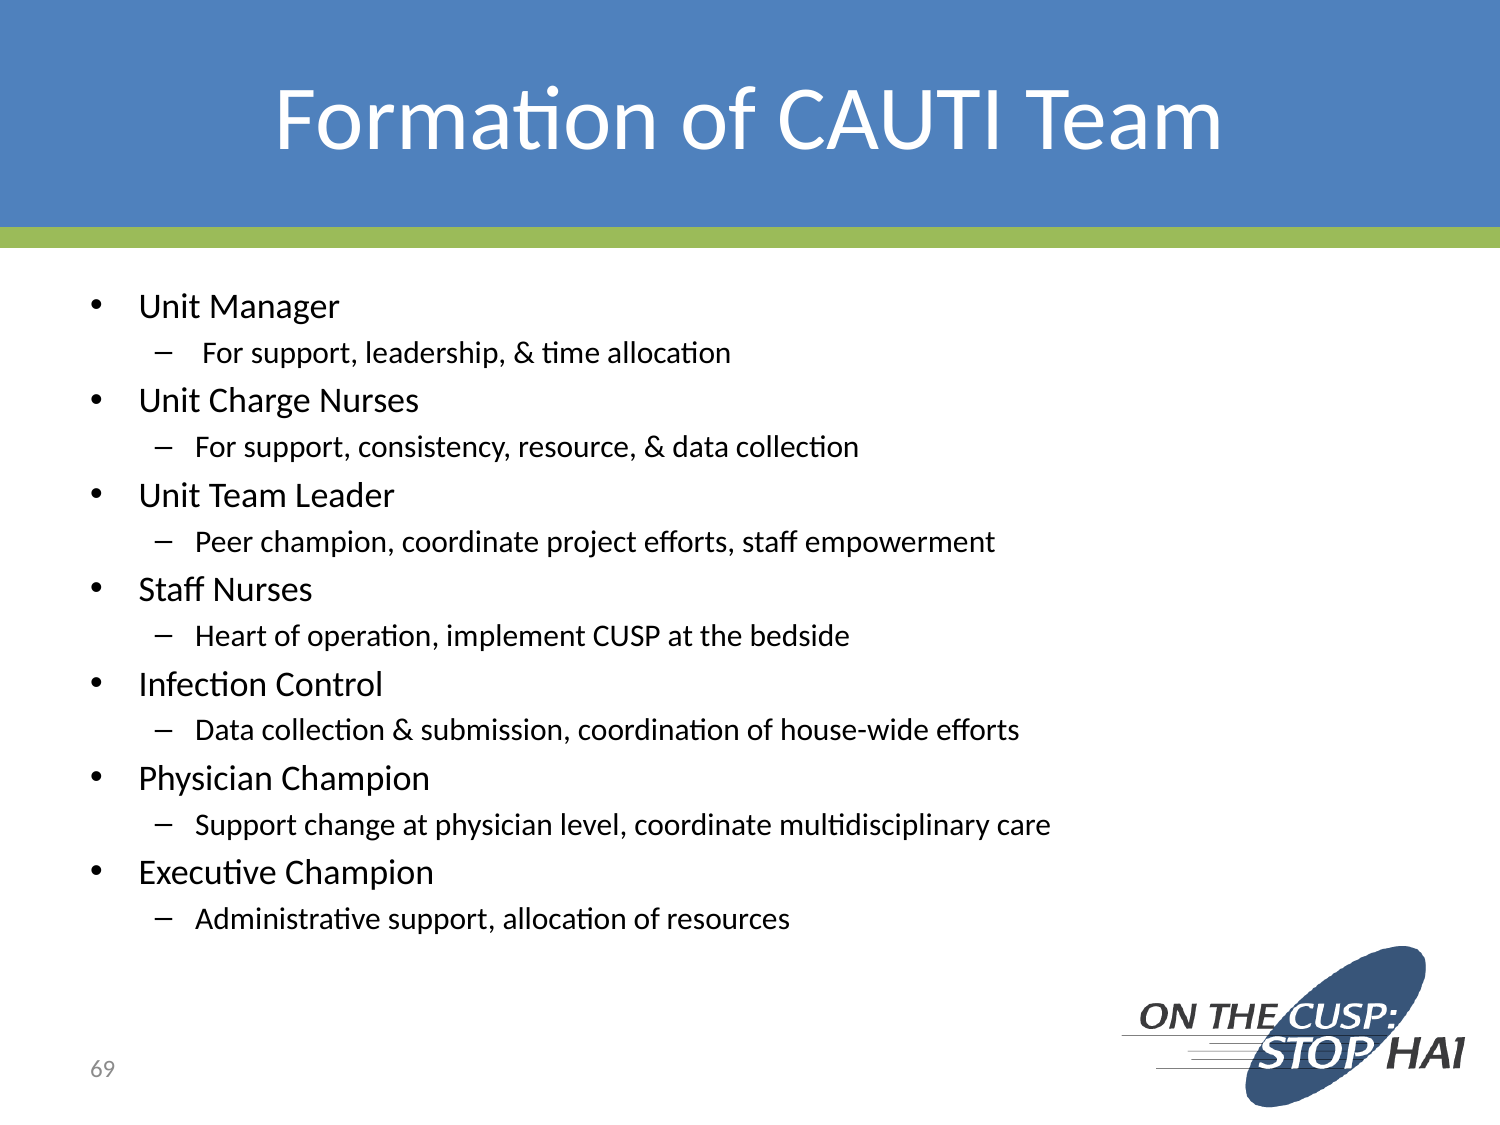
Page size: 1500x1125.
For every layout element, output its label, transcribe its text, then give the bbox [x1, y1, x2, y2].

list Unit Manager For support, leadership, & time allocation Unit Charge Nurses For support, consistency, resource, & data collection Unit Team Leader Peer champion, coordinate project efforts, staff empowerment Staff Nurses Heart of operation, implement CUSP at the bedside Infection Control Data collection & submission, coordination of house-wide efforts Physician Champion Support change at physician level, coordinate multidisciplinary care Executive Champion Administrative support, allocation of resources [75, 275, 1413, 950]
slide_number 69 [75, 1037, 425, 1098]
picture [1098, 929, 1500, 1125]
title Formation of CAUTI Team [0, 0, 1500, 225]
